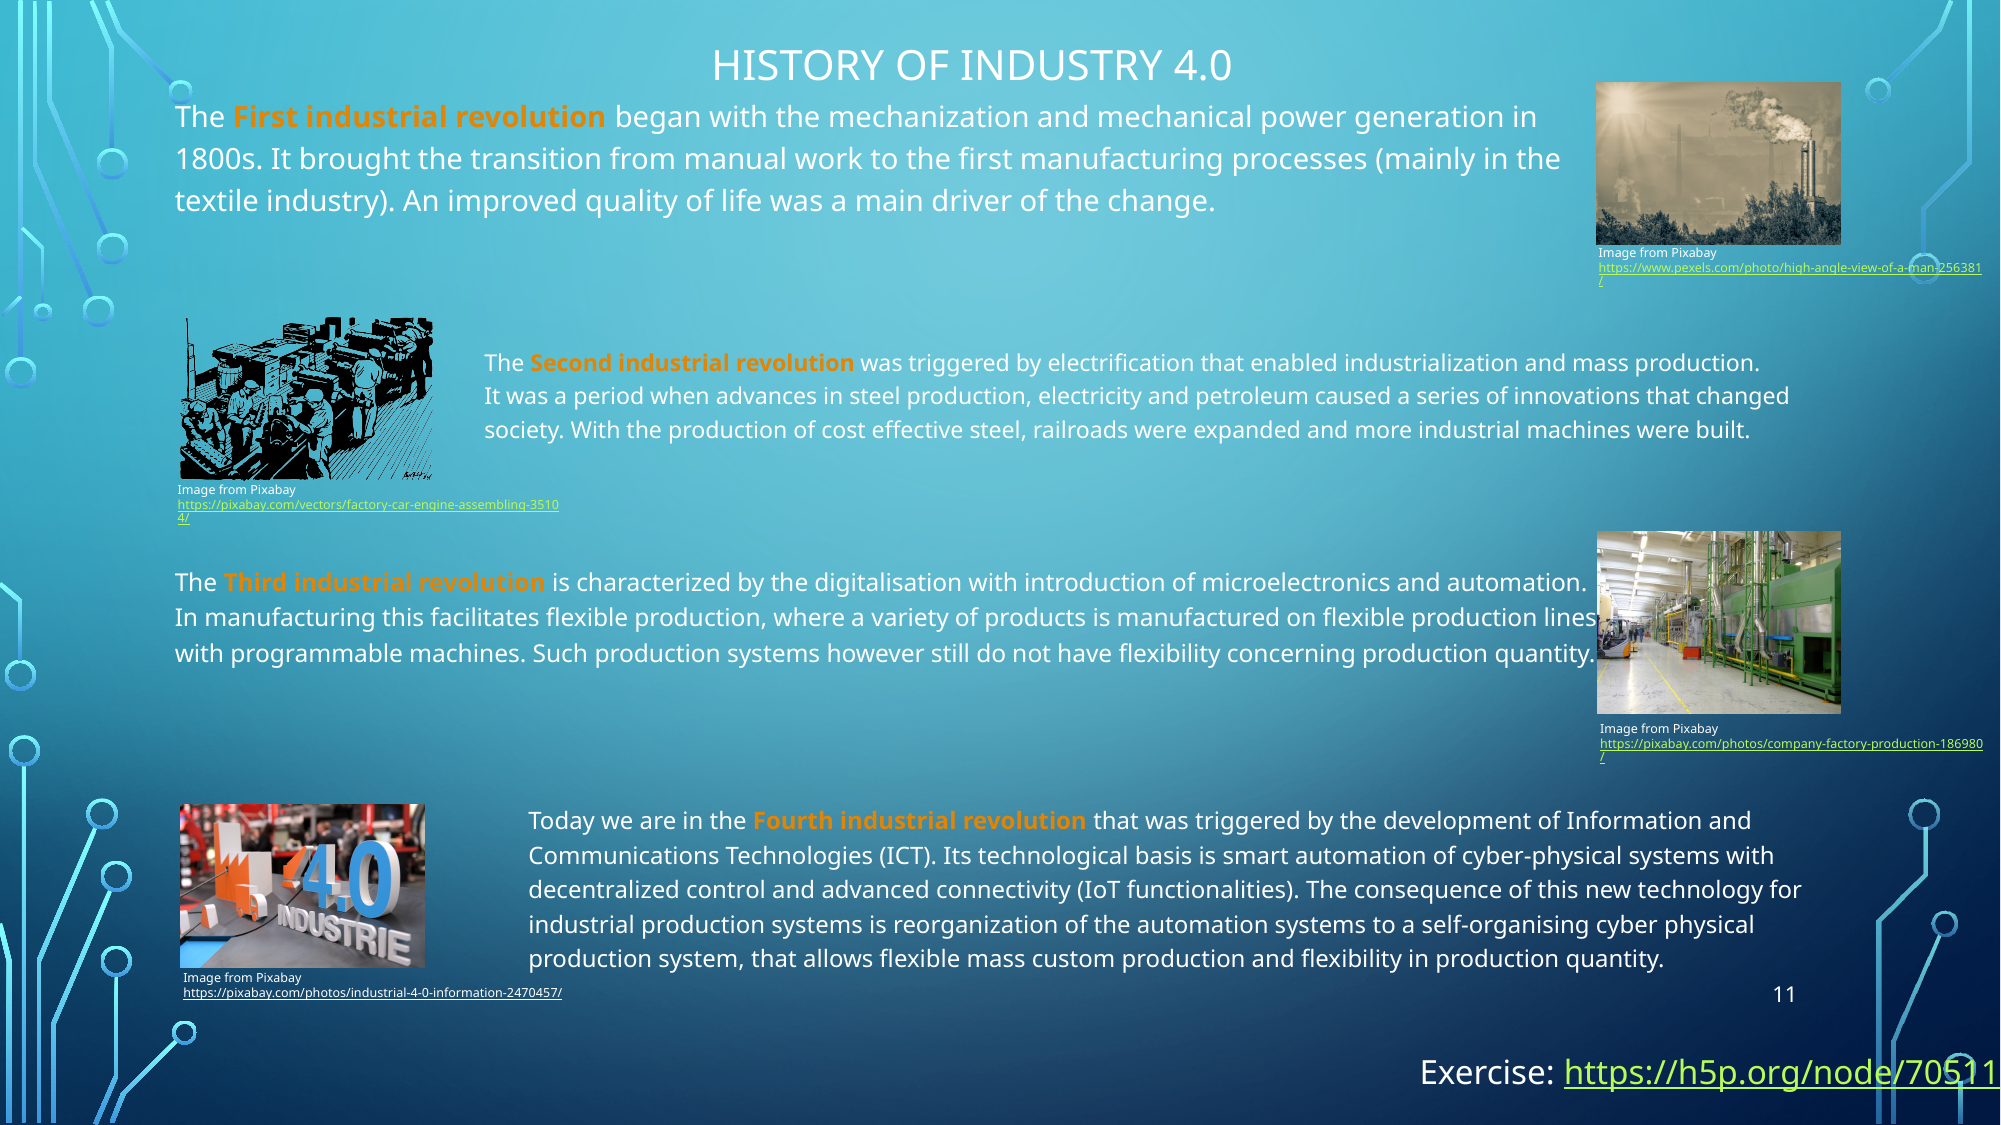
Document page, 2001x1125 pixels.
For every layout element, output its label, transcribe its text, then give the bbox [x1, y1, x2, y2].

picture [1596, 82, 1841, 246]
text_box The Third industrial revolution is characterized by the digitalisation with introduction of microelectronics and automation. In manufacturing this facilitates flexible production, where a variety of products is manufactured on flexible production lines with programmable machines. Such production systems however still do not have flexibility concerning production quantity. [159, 514, 1616, 696]
picture [180, 316, 433, 482]
text_box Image from Pixabay https://www.pexels.com/photo/high-angle-view-of-a-man-256381/ [1583, 237, 2000, 300]
picture [1597, 531, 1841, 714]
picture [180, 804, 425, 968]
slide_number 11 [1685, 965, 1813, 1025]
text_box Image from Pixabay https://pixabay.com/vectors/factory-car-engine-assembling-35104/ [162, 474, 579, 514]
text_box The Second industrial revolution was triggered by electrification that enabled industrialization and mass production. It was a period when advances in steel production, electricity and petroleum caused a series of innovations that changed society. With the production of cost effective steel, railroads were expanded and more industrial machines were built. [469, 335, 1841, 495]
text_box Image from Pixabay https://pixabay.com/photos/industrial-4-0-information-2470457/ [168, 962, 585, 1010]
text_box Exercise: https://h5p.org/node/705116 [1404, 1043, 2000, 1125]
text_box Image from Pixabay https://pixabay.com/photos/company-factory-production-186980/ [1585, 713, 2000, 776]
title History of Industry 4.0 [159, 35, 1785, 99]
list The First industrial revolution began with the mechanization and mechanical power generation in 1800s. It brought the transition from manual work to the first manufacturing processes (mainly in the textile industry). An improved quality of life was a main driver of the change. [159, 99, 1596, 266]
text_box Today we are in the Fourth industrial revolution that was triggered by the development of Information and Communications Technologies (ICT). Its technological basis is smart automation of cyber-physical systems with decentralized control and advanced connectivity (IoT functionalities). The consequence of this new technology for industrial production systems is reorganization of the automation systems to a self-organising cyber physical production system, that allows flexible mass custom production and flexibility in production quantity. [513, 792, 1853, 986]
